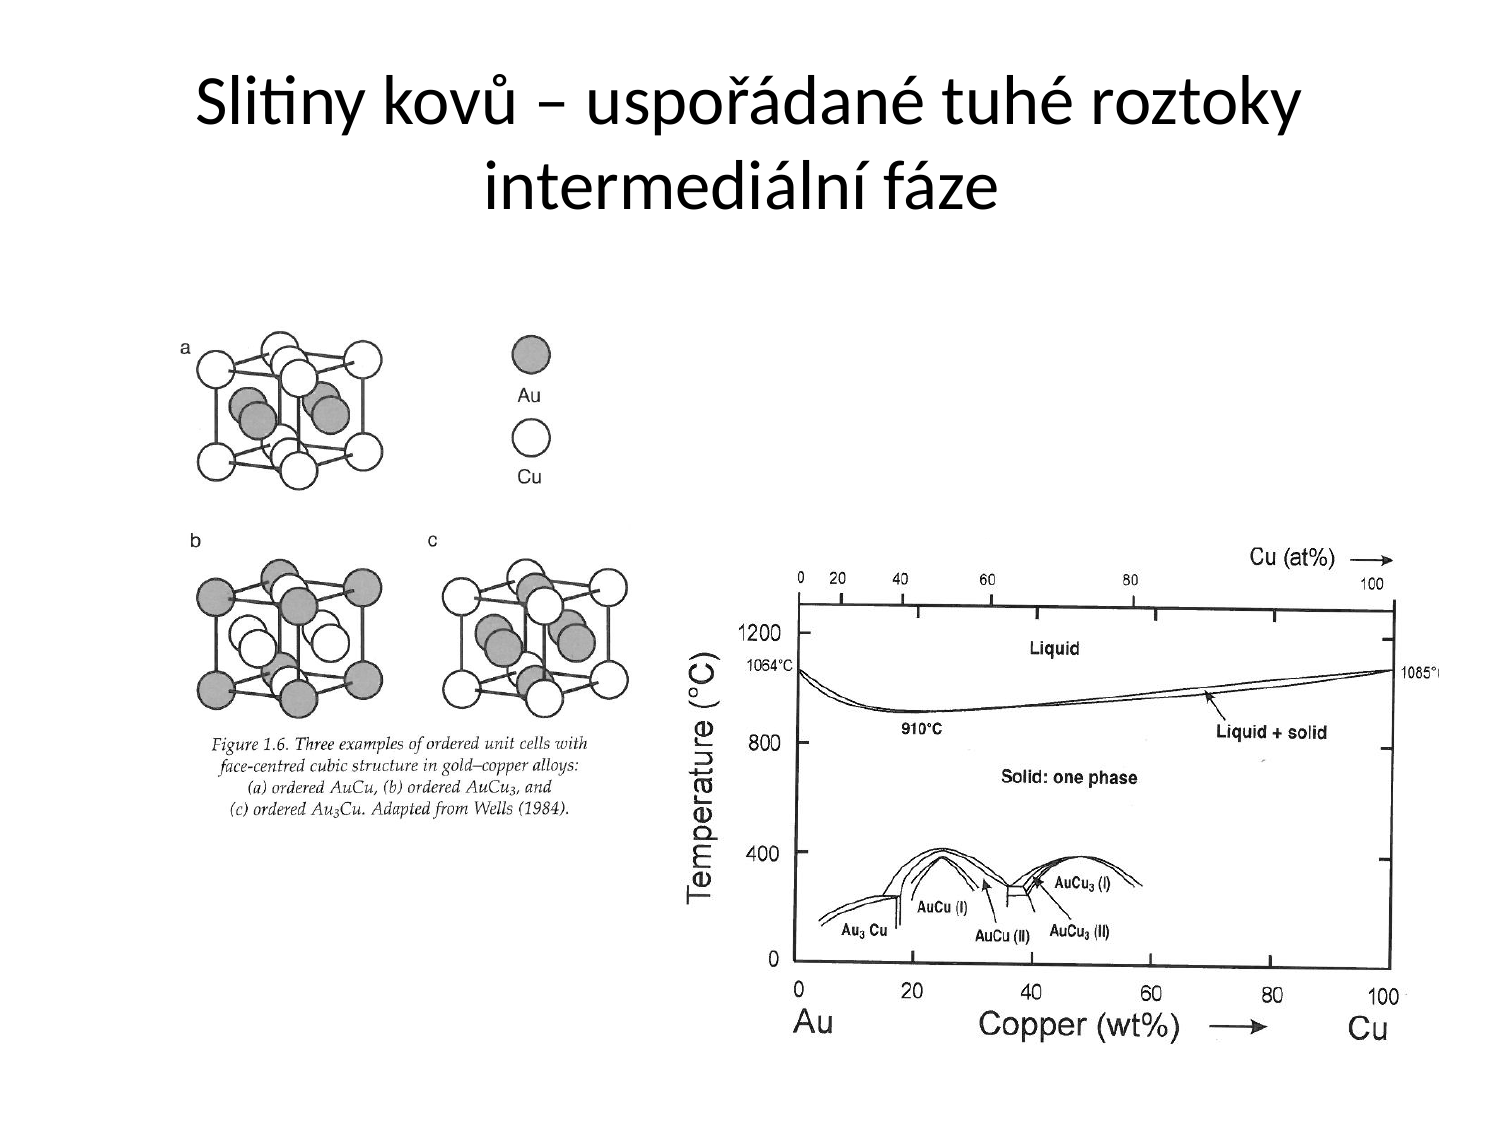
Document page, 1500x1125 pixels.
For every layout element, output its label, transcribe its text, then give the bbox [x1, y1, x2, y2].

title Slitiny kovů – uspořádané tuhé roztoky intermediální fáze [75, 45, 1425, 233]
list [679, 538, 1439, 1063]
picture [159, 309, 656, 843]
